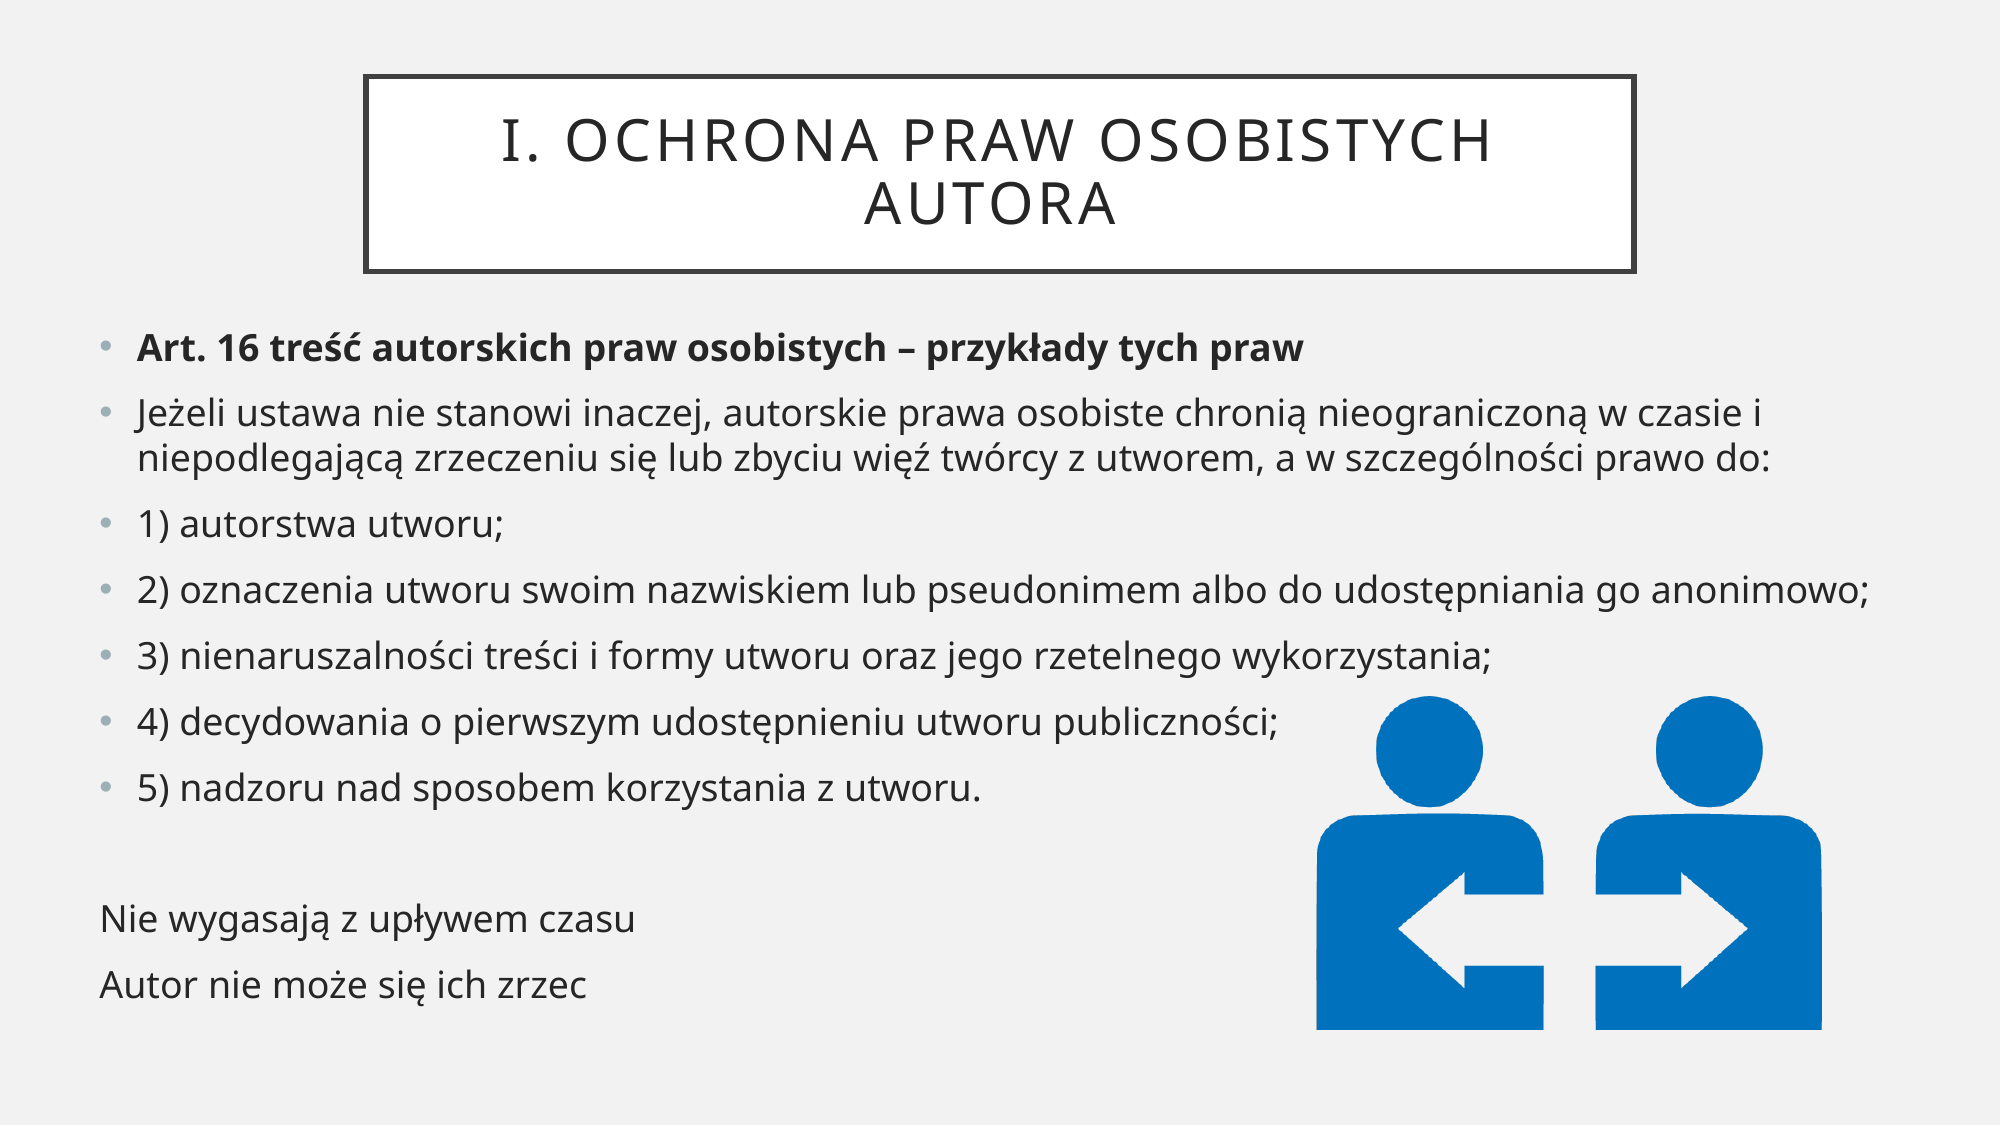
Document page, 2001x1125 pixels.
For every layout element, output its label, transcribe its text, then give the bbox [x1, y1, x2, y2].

picture [1243, 617, 1933, 1104]
list Art. 16 treść autorskich praw osobistych – przykłady tych praw Jeżeli ustawa nie stanowi inaczej, autorskie prawa osobiste chronią nieograniczoną w czasie i niepodlegającą zrzeczeniu się lub zbyciu więź twórcy z utworem, a w szczególności prawo do: 1) autorstwa utworu; 2) oznaczenia utworu swoim nazwiskiem lub pseudonimem albo do udostępniania go anonimowo; 3) nienaruszalności treści i formy utworu oraz jego rzetelnego wykorzystania; 4) decydowania o pierwszym udostępnieniu utworu publiczności; 5) nadzoru nad sposobem korzystania z utworu. Nie wygasają z upływem czasu Autor nie może się ich zrzec [84, 316, 1902, 1077]
title I. Ochrona praw osobistych autora [363, 74, 1637, 274]
